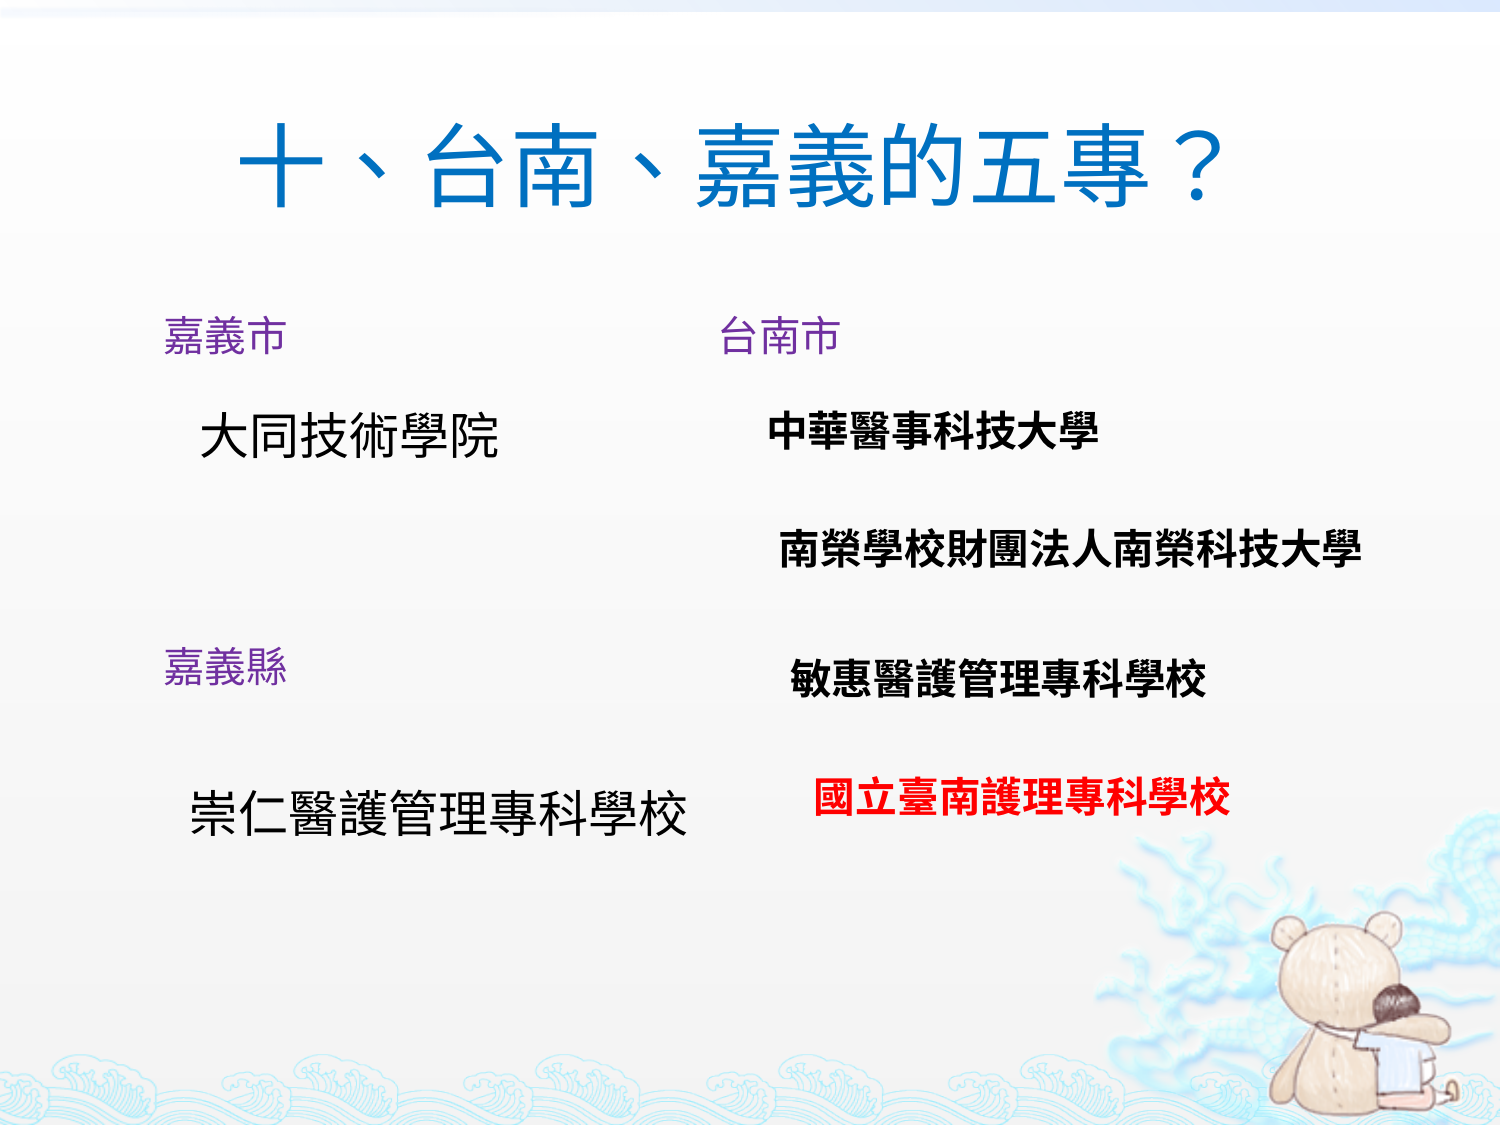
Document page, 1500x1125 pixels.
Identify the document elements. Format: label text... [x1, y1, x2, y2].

text_box 台南市 [702, 302, 868, 368]
text_box 敏惠醫護管理專科學校 [775, 645, 1223, 710]
text_box 國立臺南護理專科學校 [799, 763, 1247, 829]
text_box 崇仁醫護管理專科學校 [173, 775, 704, 850]
text_box 十、台南、嘉義的五專？ [64, 101, 1415, 338]
text_box 南榮學校財團法人南榮科技大學 [764, 515, 1379, 580]
text_box 嘉義縣 [148, 633, 304, 699]
text_box 中華醫事科技大學 [751, 397, 1116, 462]
text_box 嘉義市 [148, 302, 304, 368]
text_box 大同技術學院 [184, 397, 515, 472]
picture [1221, 801, 1500, 1125]
